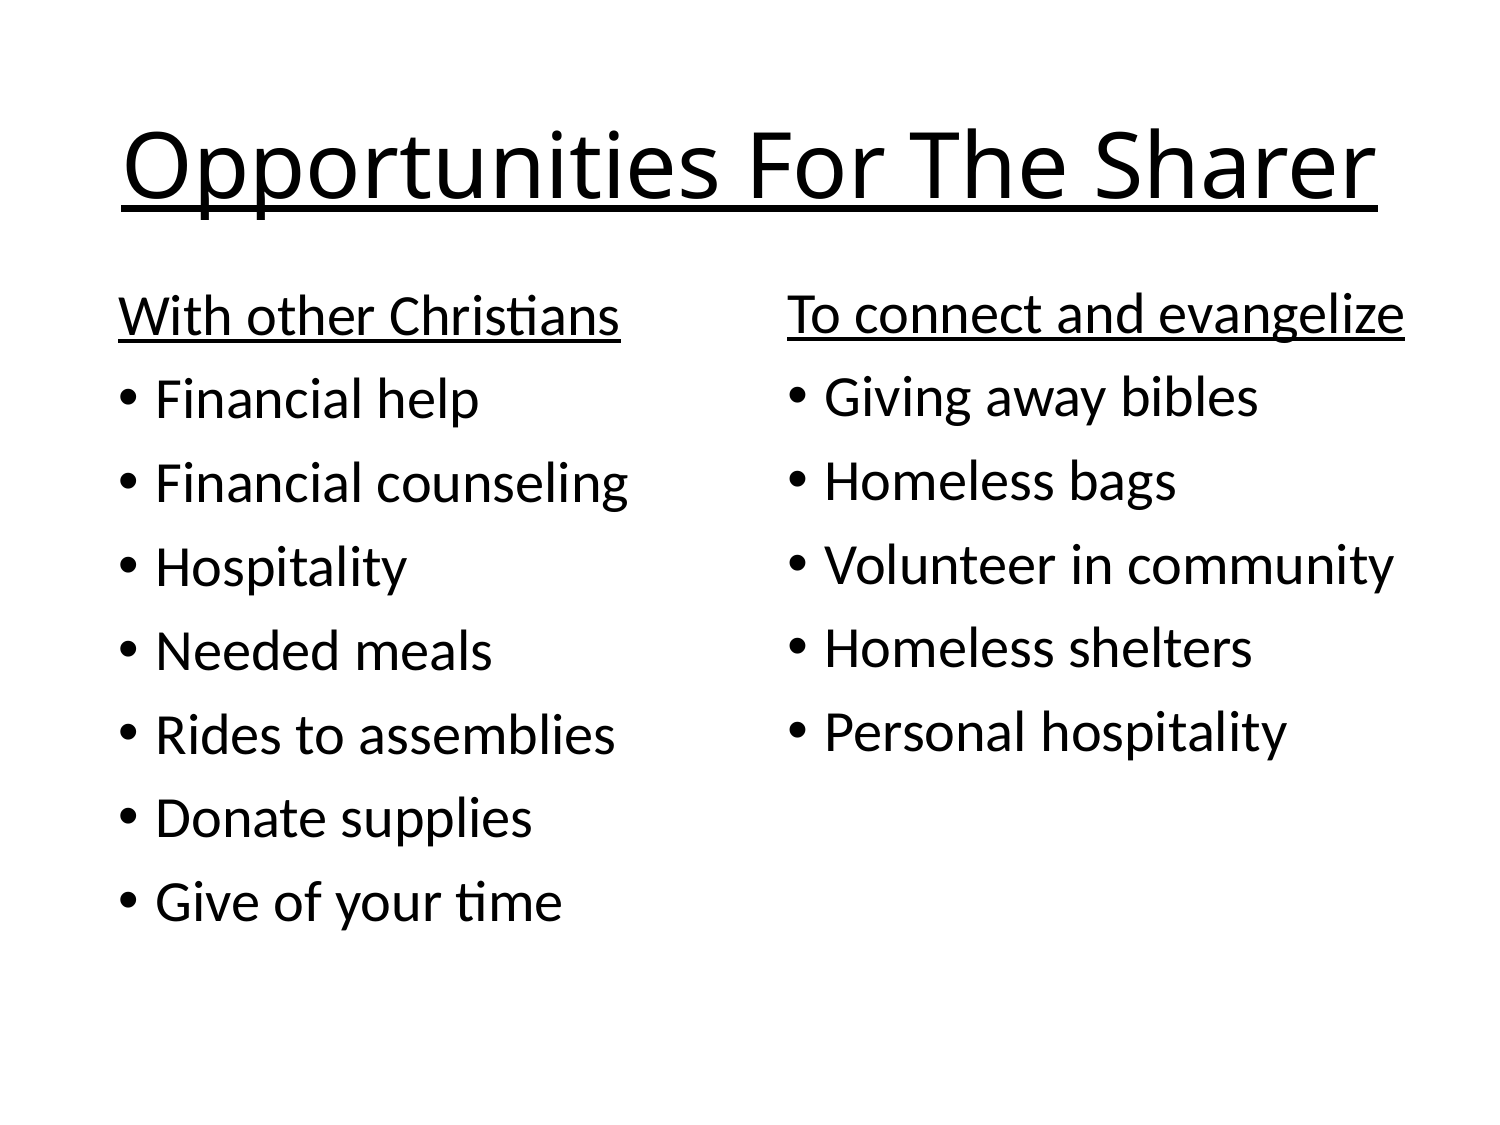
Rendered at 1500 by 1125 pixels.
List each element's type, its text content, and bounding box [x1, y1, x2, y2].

list With other Christians Financial help Financial counseling Hospitality Needed meals Rides to assemblies Donate supplies Give of your time [103, 277, 776, 990]
title Opportunities For The Sharer [103, 59, 1397, 277]
text_box To connect and evangelize Giving away bibles Homeless bags Volunteer in community Homeless shelters Personal hospitality [776, 277, 1449, 990]
